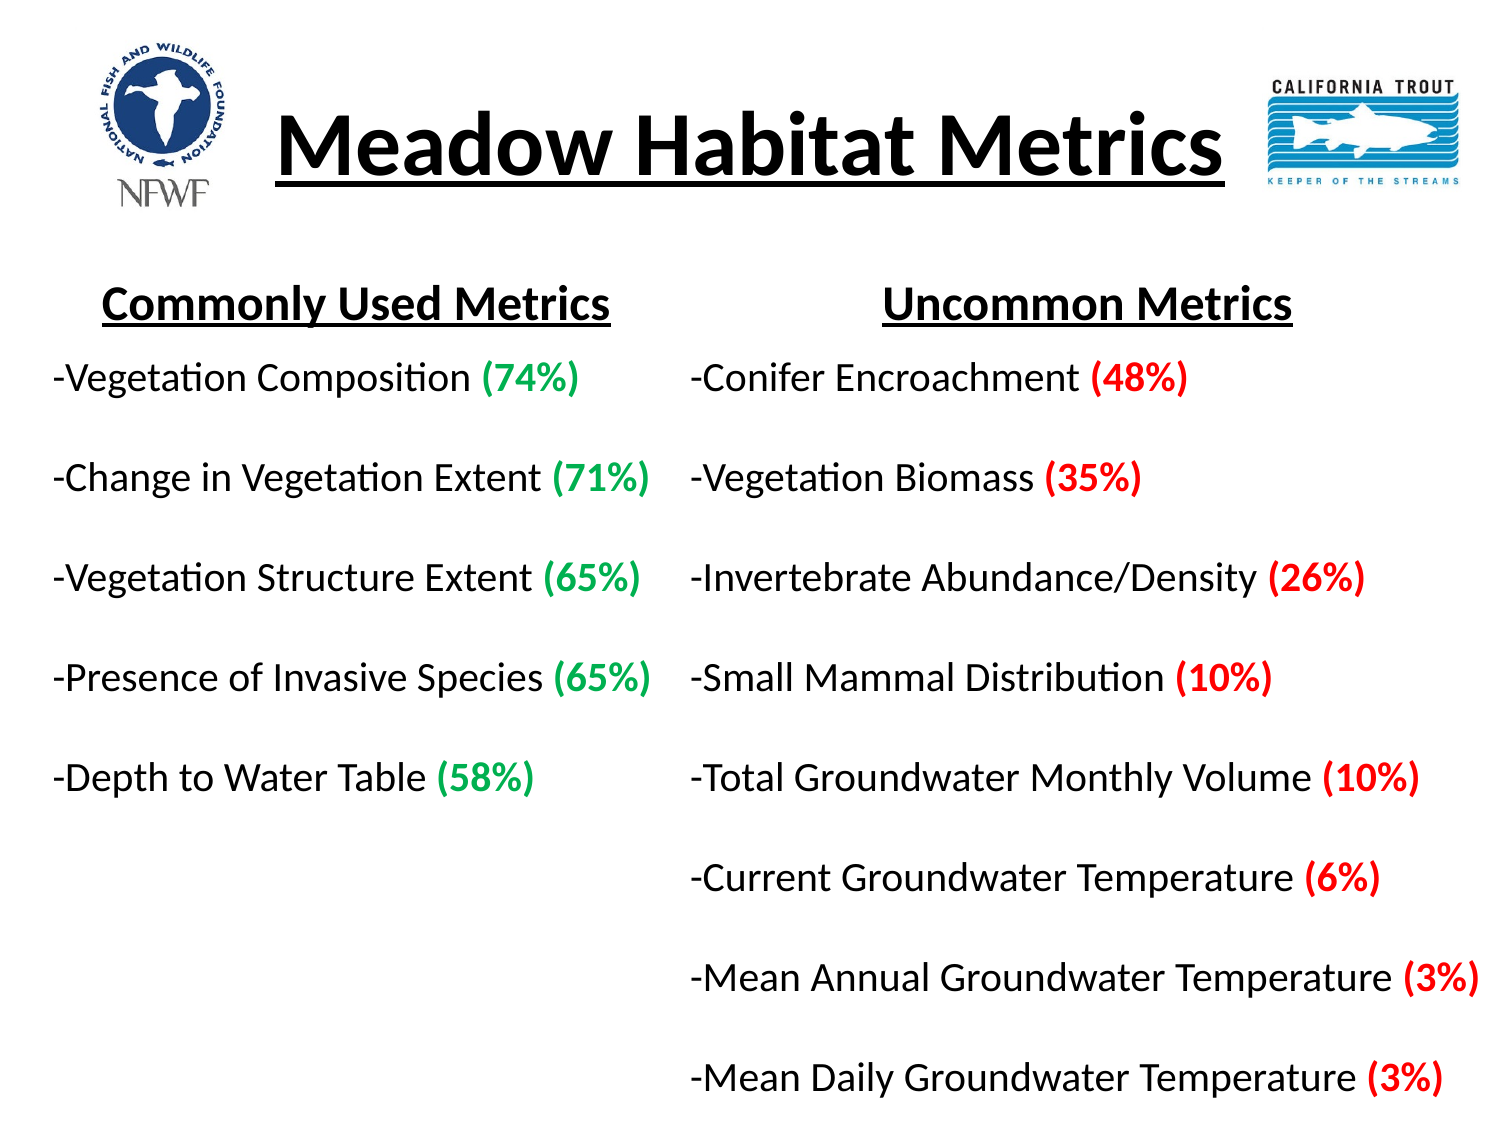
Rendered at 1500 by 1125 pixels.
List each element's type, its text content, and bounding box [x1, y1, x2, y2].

title Meadow Habitat Metrics [246, 45, 1260, 233]
picture [74, 27, 246, 228]
text_box Uncommon Metrics -Conifer Encroachment (48%) -Vegetation Biomass (35%) -Invertebrate Abundance/Density (26%) -Small Mammal Distribution (10%) -Total Groundwater Monthly Volume (10%) -Current Groundwater Temperature (6%) -Mean Annual Groundwater Temperature (3%) -Mean Daily Groundwater Temperature (3%) [674, 262, 1500, 1120]
picture [1262, 27, 1463, 228]
text_box Commonly Used Metrics -Vegetation Composition (74%) -Change in Vegetation Extent (71%) -Vegetation Structure Extent (65%) -Presence of Invasive Species (65%) -Depth to Water Table (58%) [37, 262, 674, 1005]
